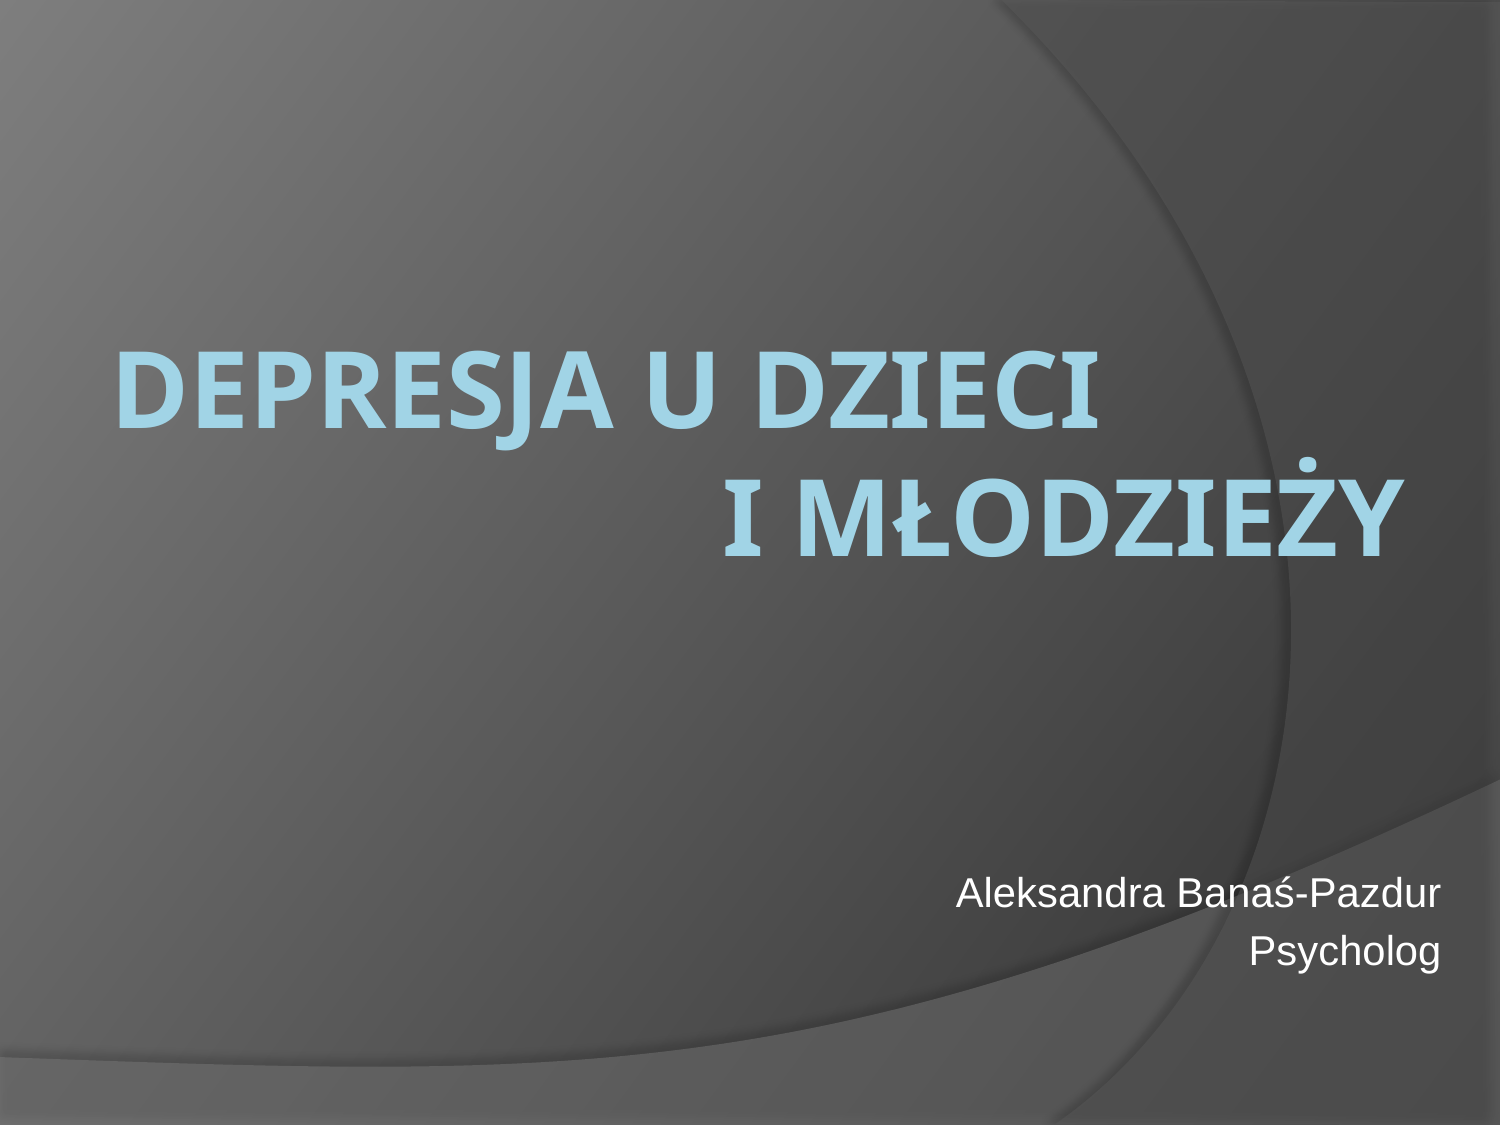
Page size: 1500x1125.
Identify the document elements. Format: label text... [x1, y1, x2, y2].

title Depresja u dzieci i młodzieży [88, 314, 1414, 589]
subtitle Aleksandra Banaś-Pazdur Psycholog [123, 727, 1449, 974]
